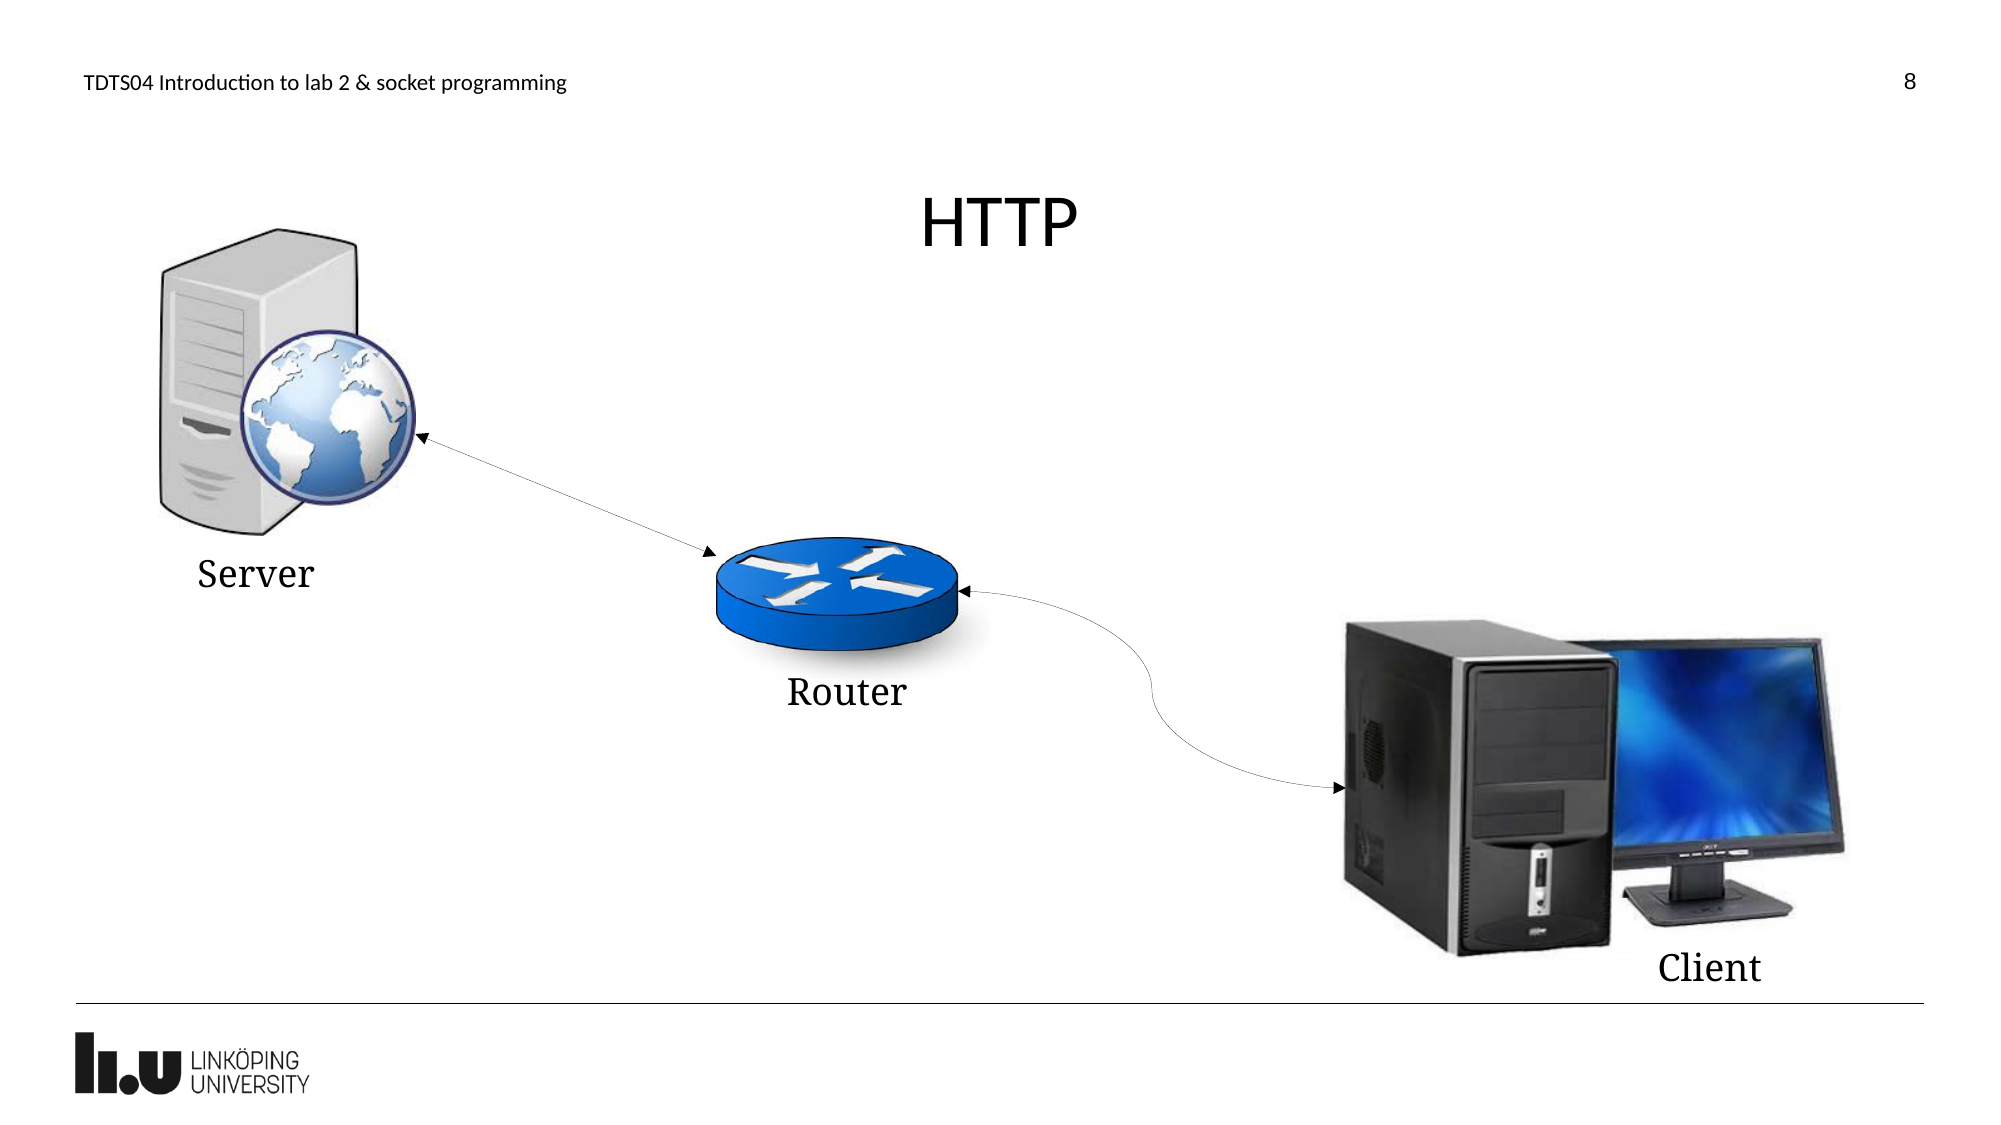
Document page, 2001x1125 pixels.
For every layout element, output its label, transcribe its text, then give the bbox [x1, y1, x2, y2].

picture [716, 537, 991, 686]
slide_number 8 [1893, 58, 1925, 102]
text_box [991, 592, 1339, 794]
picture [158, 228, 416, 536]
text_box Server [190, 543, 332, 603]
text_box TDTS04 Introduction to lab 2 & socket programming [76, 60, 1484, 103]
text_box [416, 432, 716, 558]
text_box Client [1650, 960, 1781, 997]
picture [56, 1014, 329, 1111]
text_box Router [779, 686, 927, 721]
picture [1339, 614, 1851, 960]
title HTTP [75, 163, 1925, 301]
